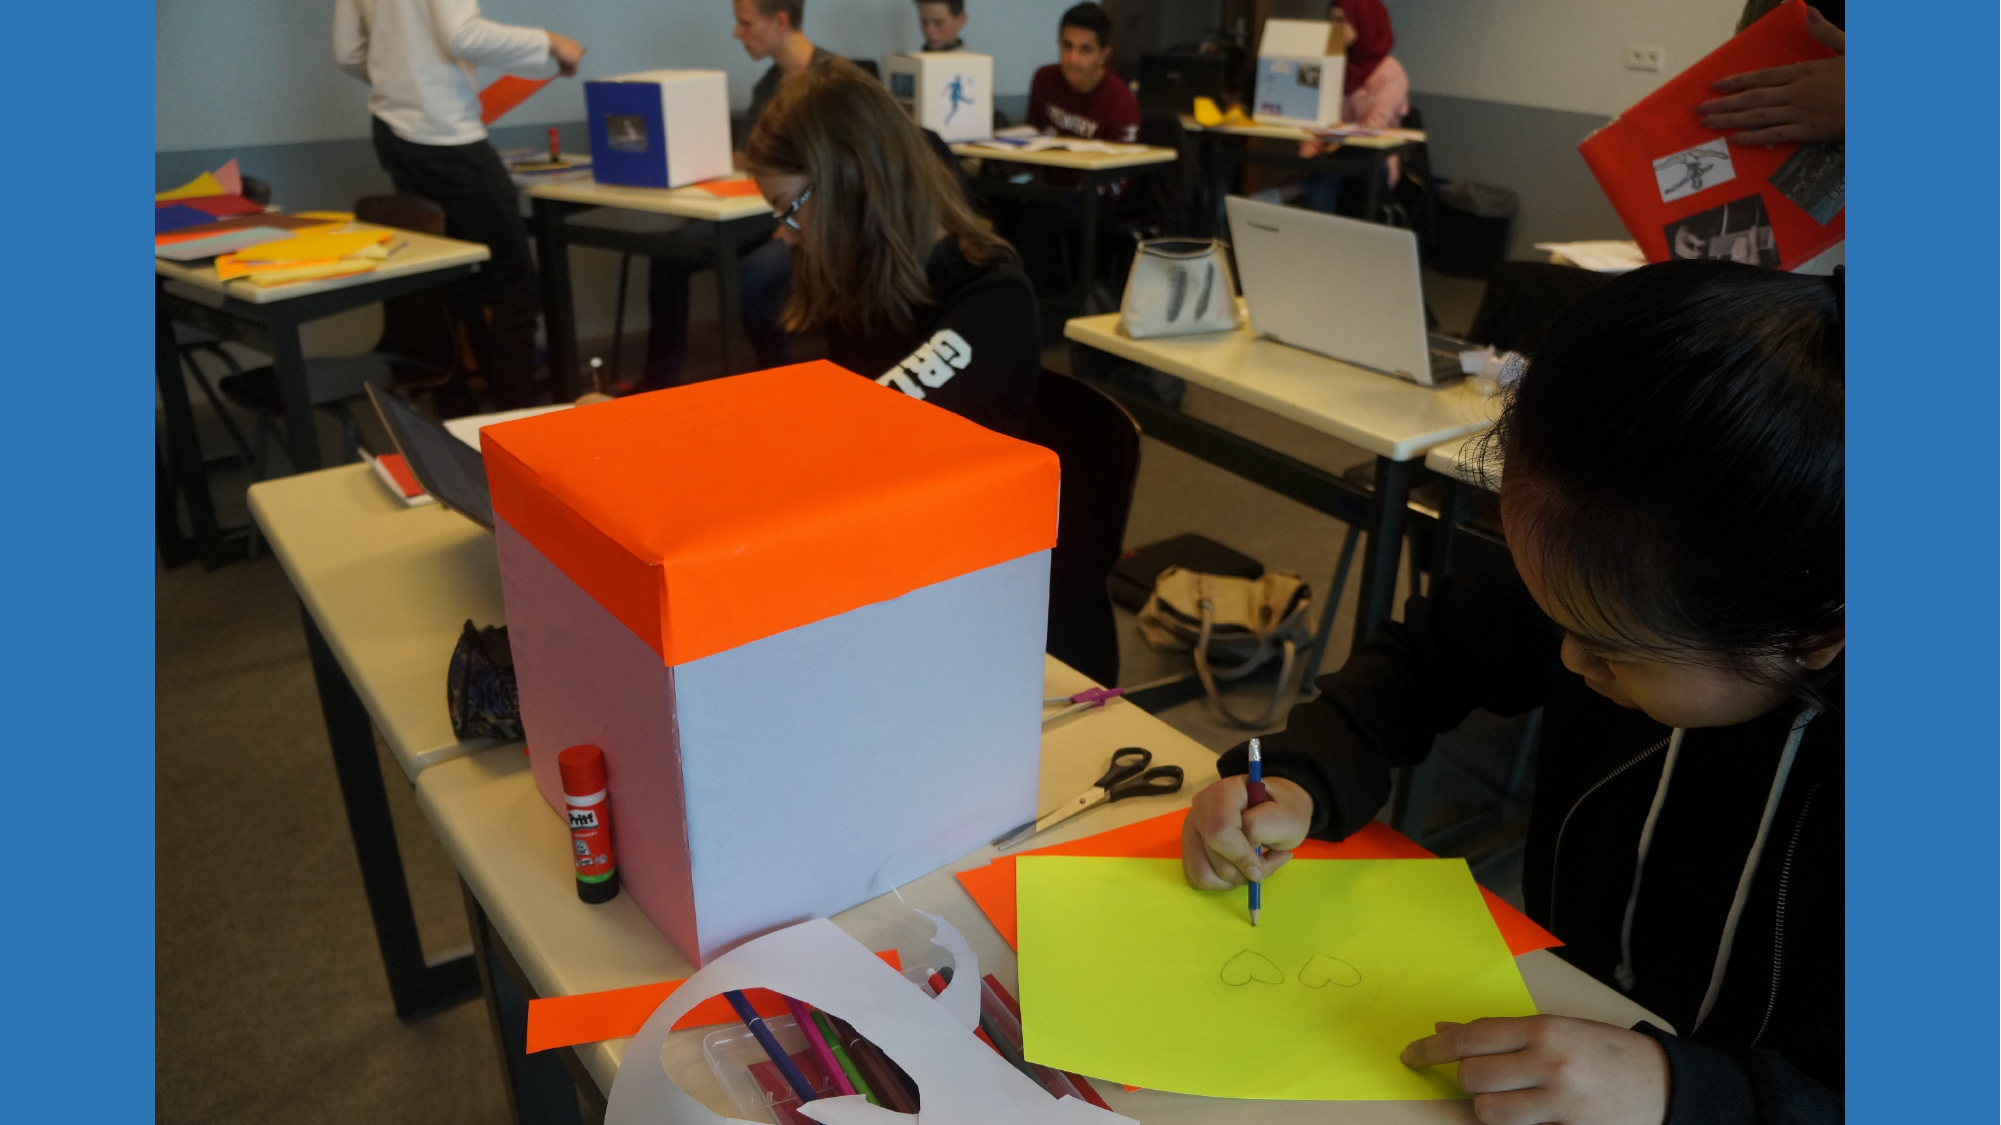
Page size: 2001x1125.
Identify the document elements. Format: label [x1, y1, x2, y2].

picture [154, 0, 1845, 1125]
